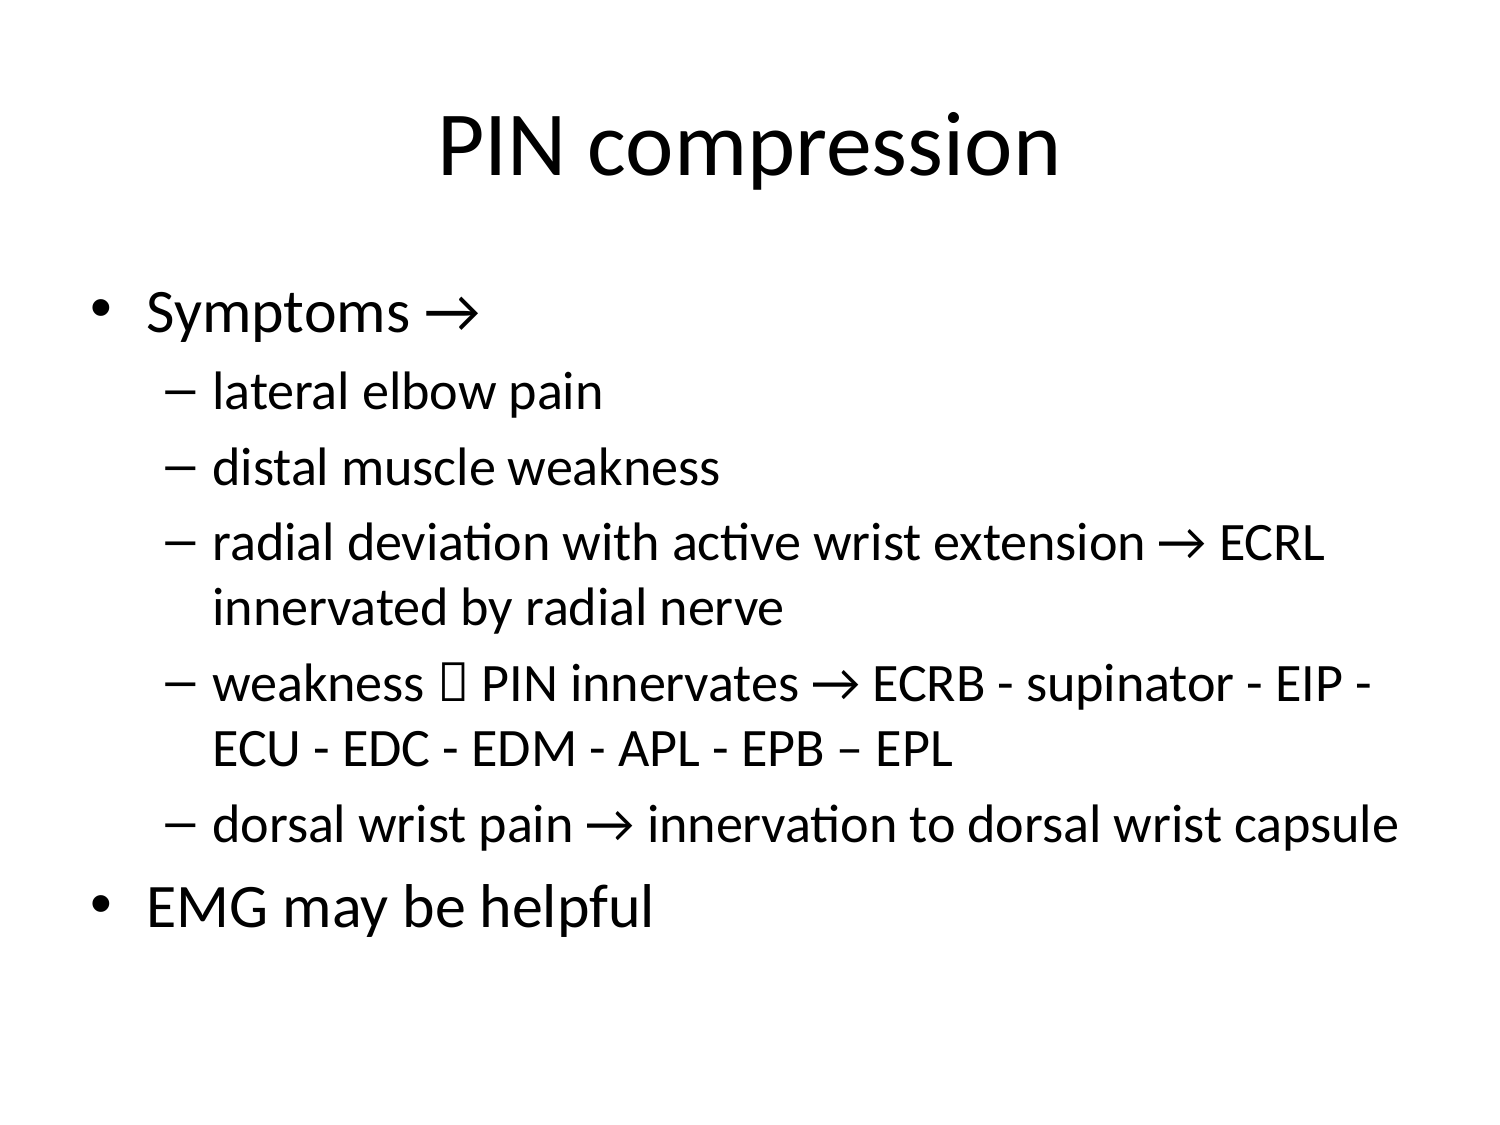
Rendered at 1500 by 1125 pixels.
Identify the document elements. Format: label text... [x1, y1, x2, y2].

list Symptoms → lateral elbow pain distal muscle weakness radial deviation with active wrist extension → ECRL innervated by radial nerve weakness  PIN innervates → ECRB - supinator - EIP - ECU - EDC - EDM - APL - EPB – EPL dorsal wrist pain → innervation to dorsal wrist capsule EMG may be helpful [75, 262, 1425, 1005]
title PIN compression [75, 45, 1425, 233]
